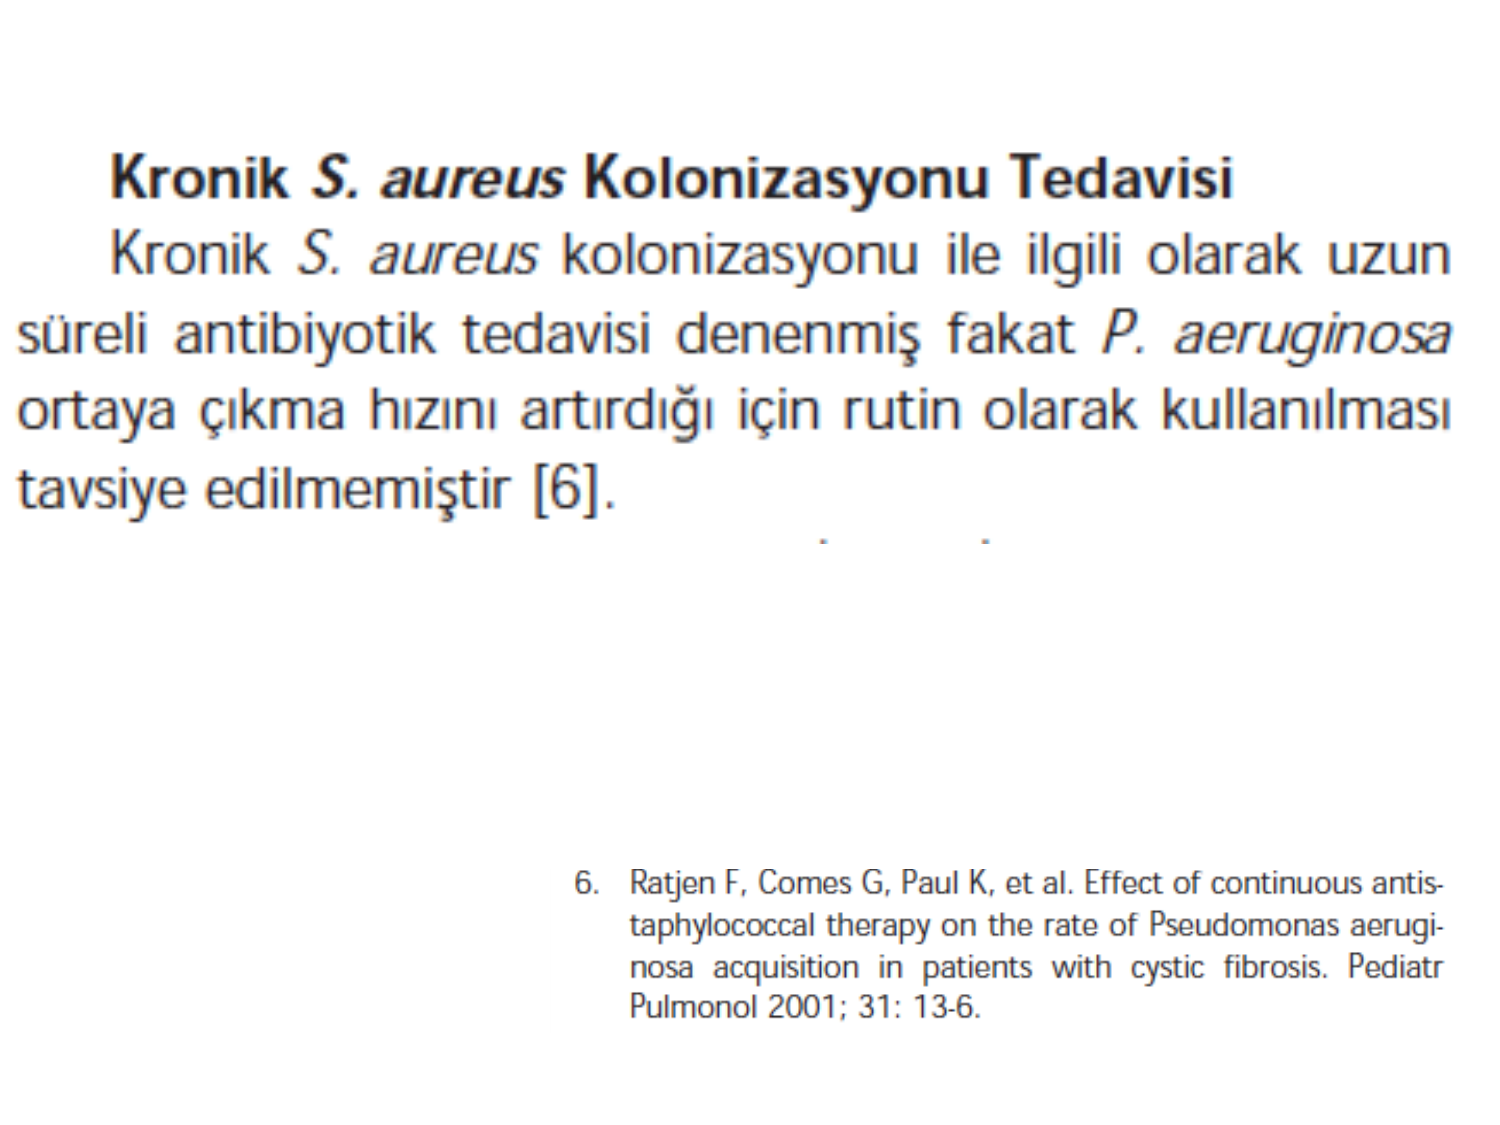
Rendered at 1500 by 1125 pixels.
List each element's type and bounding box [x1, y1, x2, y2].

picture [548, 869, 1467, 1033]
list [0, 0, 1483, 740]
